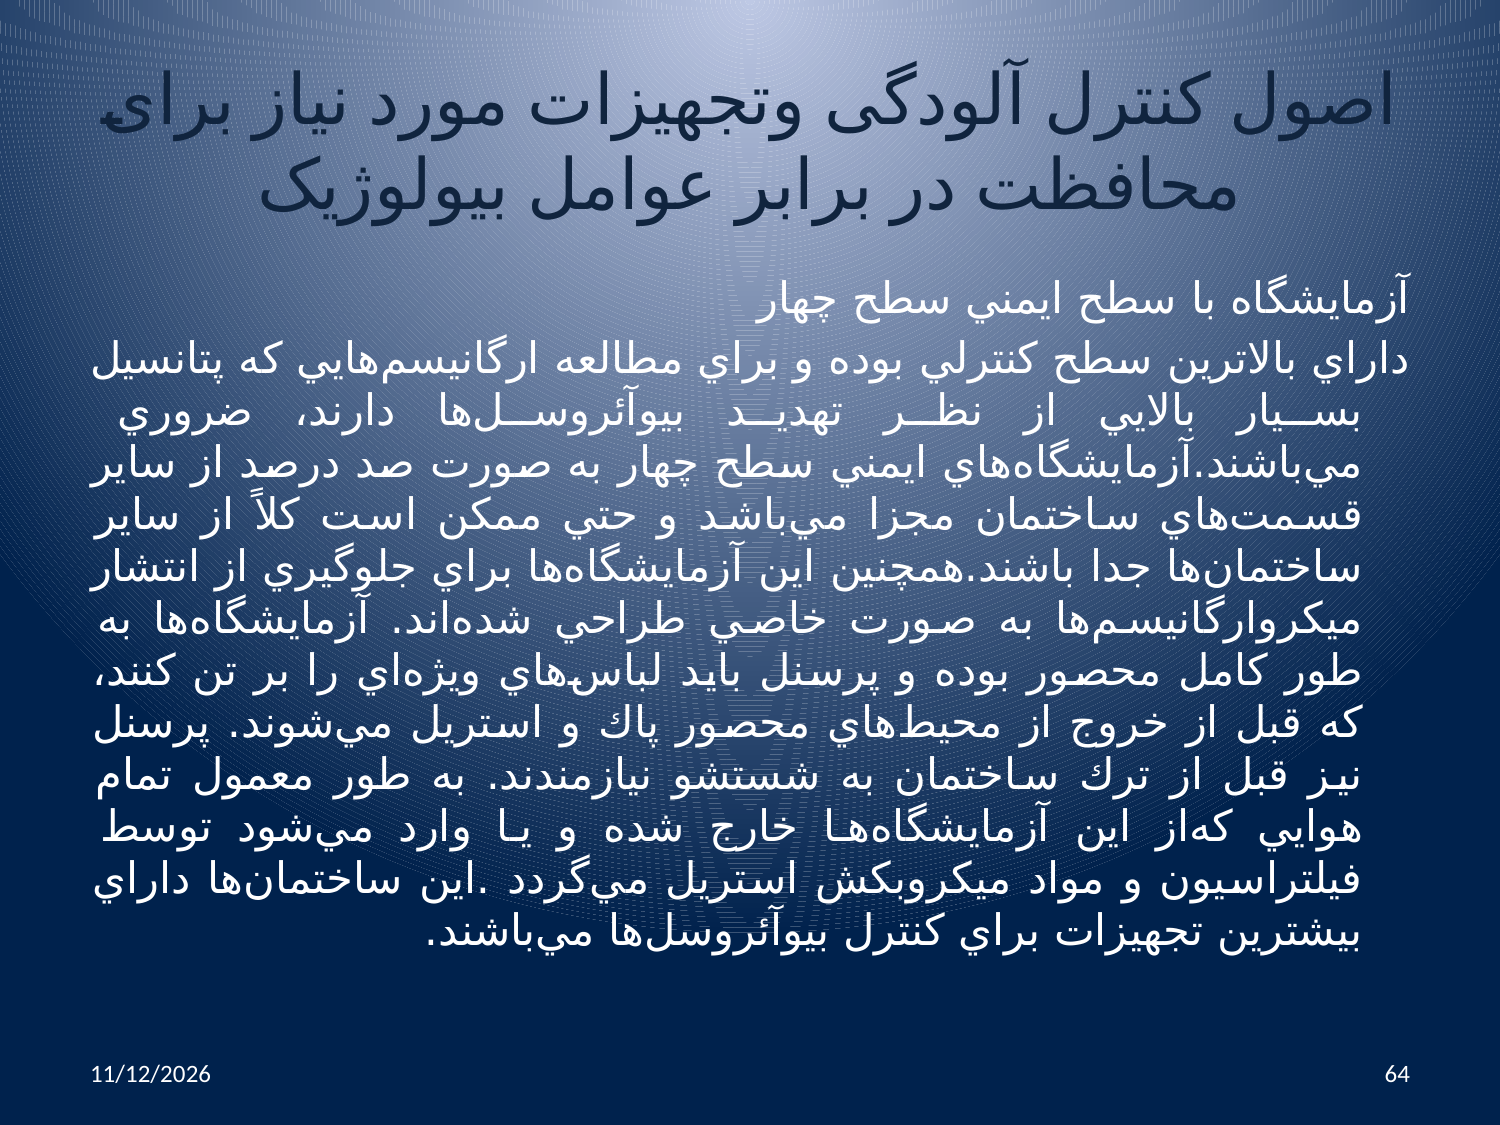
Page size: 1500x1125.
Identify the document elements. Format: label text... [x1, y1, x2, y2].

title اصول کنترل آلودگی وتجهیزات مورد نیاز برای محافظت در برابر عوامل بیولوژیک [75, 45, 1425, 233]
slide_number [75, 1042, 425, 1103]
list آزمایشگاه با سطح ايمني‌ سطح‌ چهار داراي‌ بالاترين‌ سطح‌ كنترلي‌ بوده‌ و براي‌ مطالعه‌ ارگانيسم‌هايي‌ كه‌ پتانسيل‌ بسيار بالايي‌ از نظر تهديد بيوآئروسل‌‌ها دارند، ضروري‌ مي‌باشند.آزمايشگاه‌هاي‌ ايمني‌ سطح‌ چهار به‌ صورت‌ صد درصد از ساير قسمت‌هاي‌ ساختمان‌ مجزا مي‌باشد و حتي‌ ممكن‌ است‌ كلاً از ساير ساختمان‌ها جدا باشند.همچنين‌ اين‌ آزمايشگاه‌ها براي‌ جلوگيري‌ از انتشار ميكروارگانيسم‌ها به‌ صورت‌ خاصي‌ طراحي‌ شده‌اند. آزمايشگاه‌ها به‌ طور كامل‌ محصور بوده‌ و پرسنل‌ بايد لباس‌هاي‌ ويژه‌اي‌ را بر تن‌ كنند، كه‌ قبل‌ از خروج‌ از محيط‌هاي‌ محصور پاك‌ و استريل‌ مي‌شوند. پرسنل‌ نيز قبل‌ از ترك‌ ساختمان‌ به‌ شستشو نيازمندند. به‌ طور معمول‌ تمام‌ هوايي‌ كه‌از اين‌ آزمايشگاه‌ها خارج‌ شده‌ و يا وارد مي‌شود توسط فيلتراسيون‌ و مواد ميكروبكش‌ استريل‌ مي‌گردد .اين‌ ساختمان‌ها داراي‌ بيشترين‌ تجهيزات‌ براي‌ كنترل‌ بيوآئروسل‌‌ها مي‌باشند. [75, 262, 1425, 1005]
slide_number 64 [1074, 1042, 1425, 1103]
